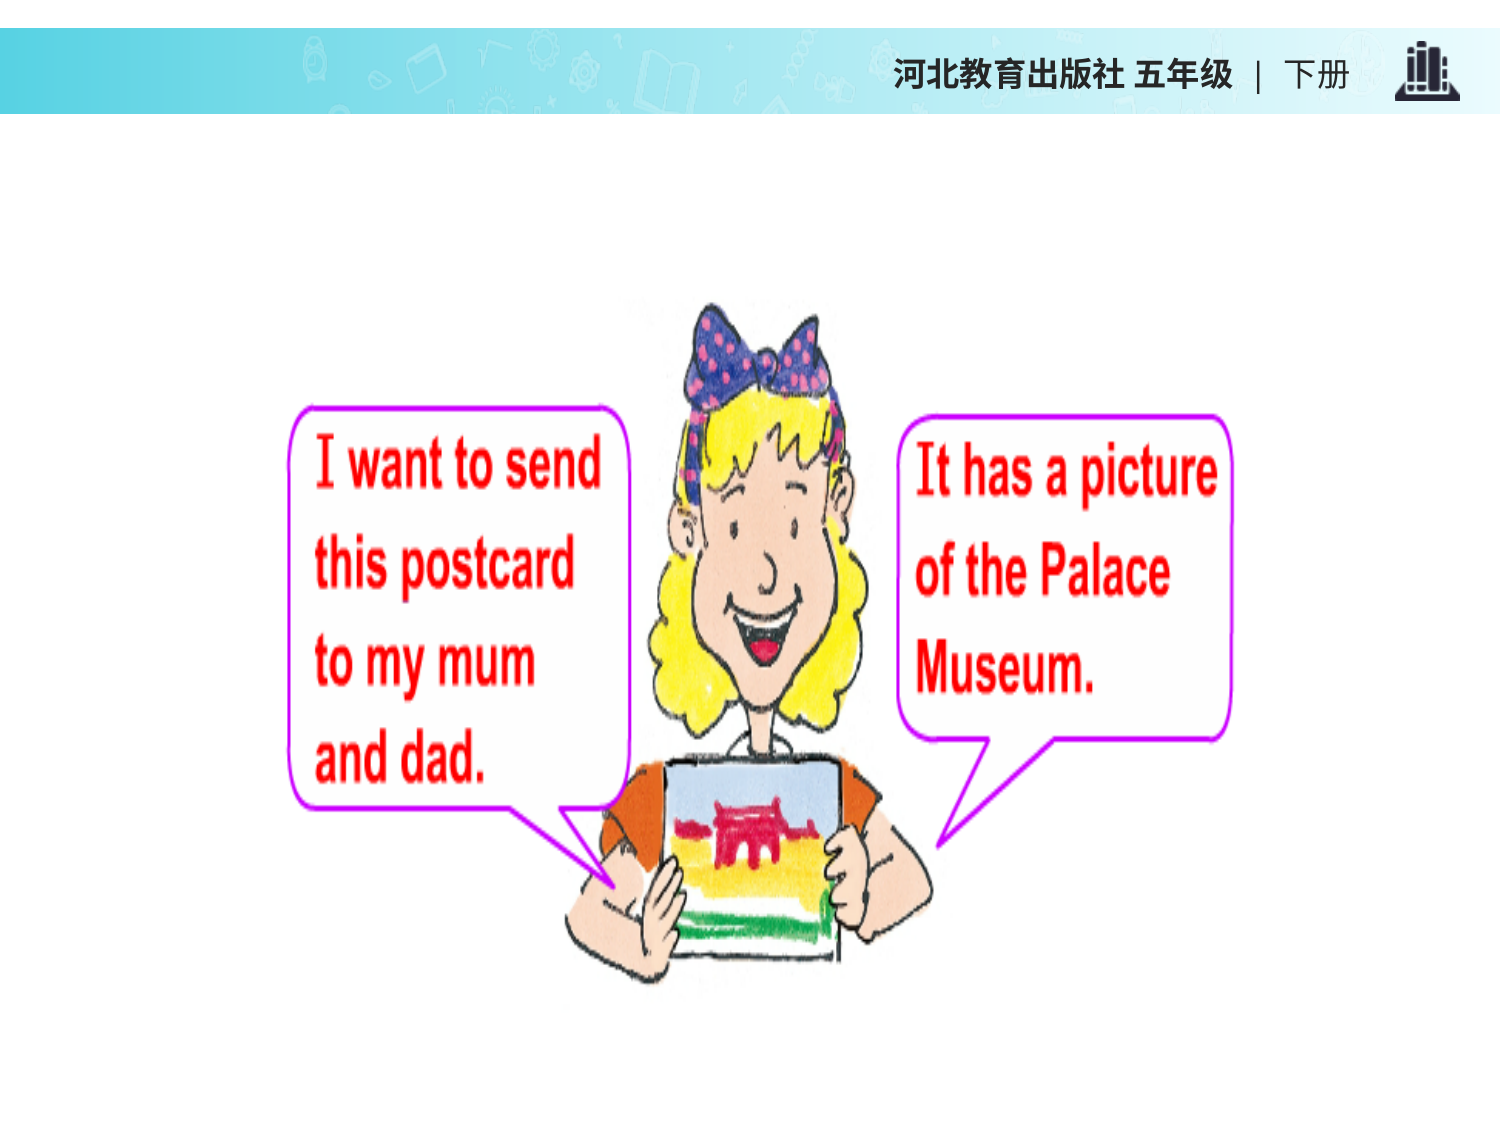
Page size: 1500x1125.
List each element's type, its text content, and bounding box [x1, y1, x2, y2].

picture [1395, 41, 1460, 101]
picture [303, 29, 1385, 114]
picture [263, 225, 1260, 1016]
text_box 河北教育出版社 五年级 | 下册 [878, 46, 1396, 101]
